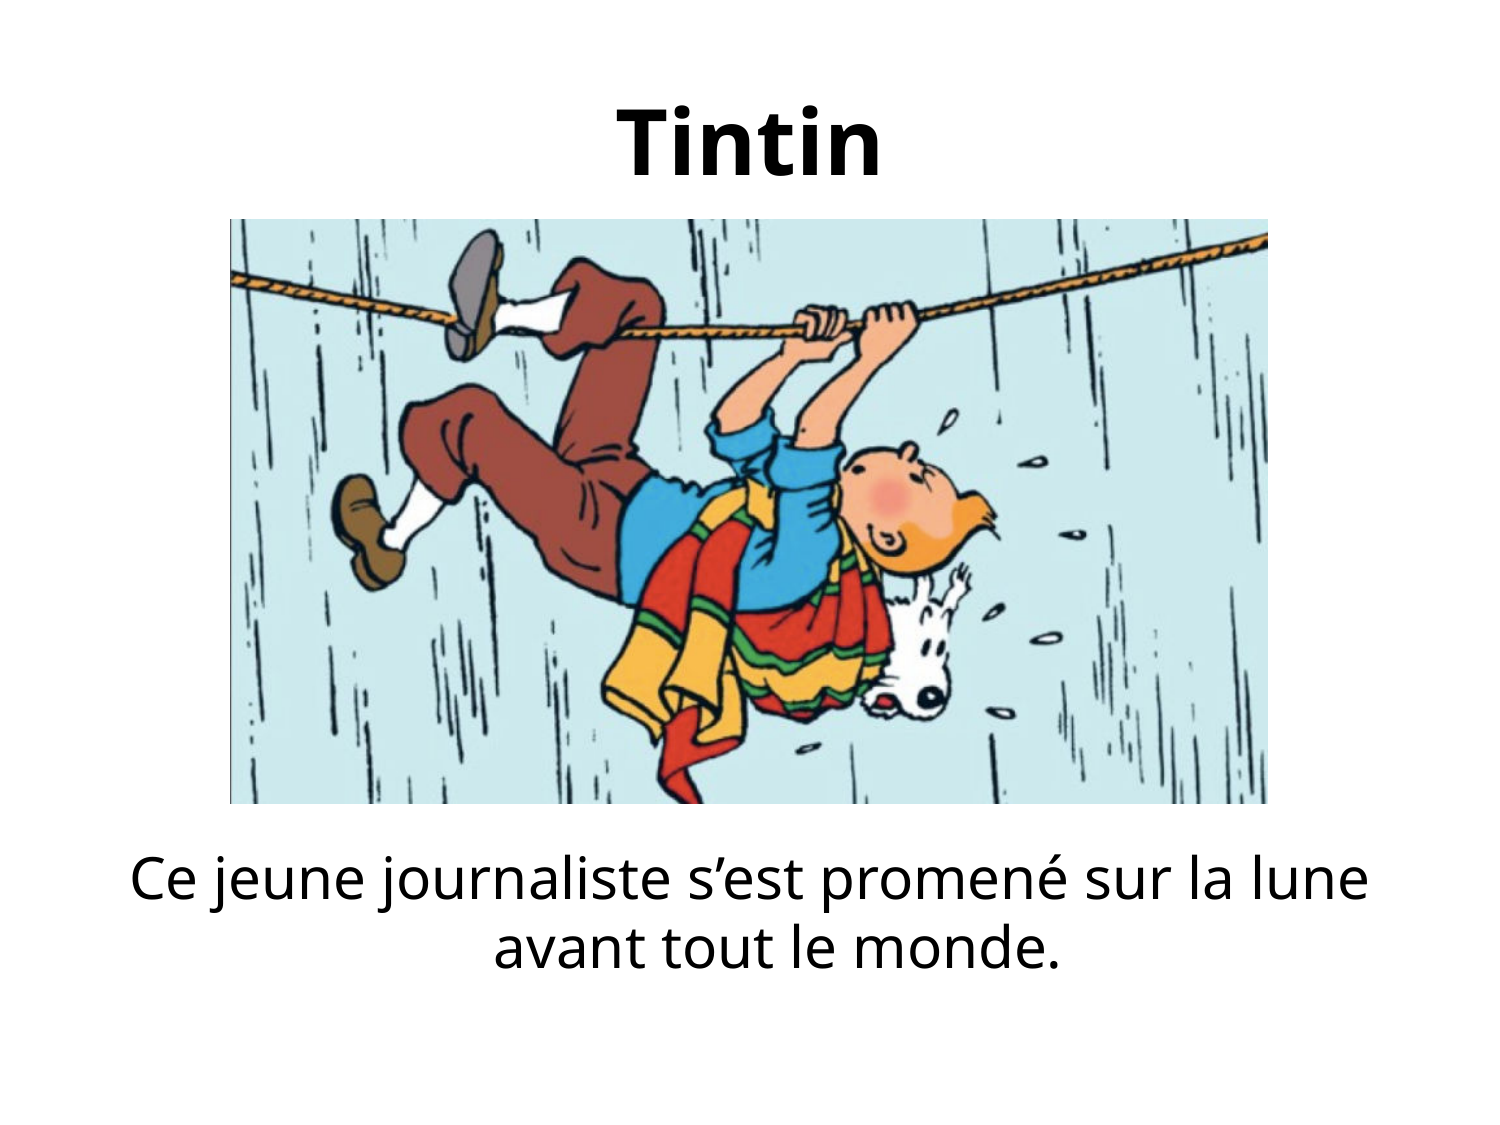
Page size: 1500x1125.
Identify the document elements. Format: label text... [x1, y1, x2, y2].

picture [229, 219, 1268, 804]
list Ce jeune journaliste s’est promené sur la lune avant tout le monde. [75, 262, 1425, 1071]
title Tintin [75, 45, 1425, 233]
